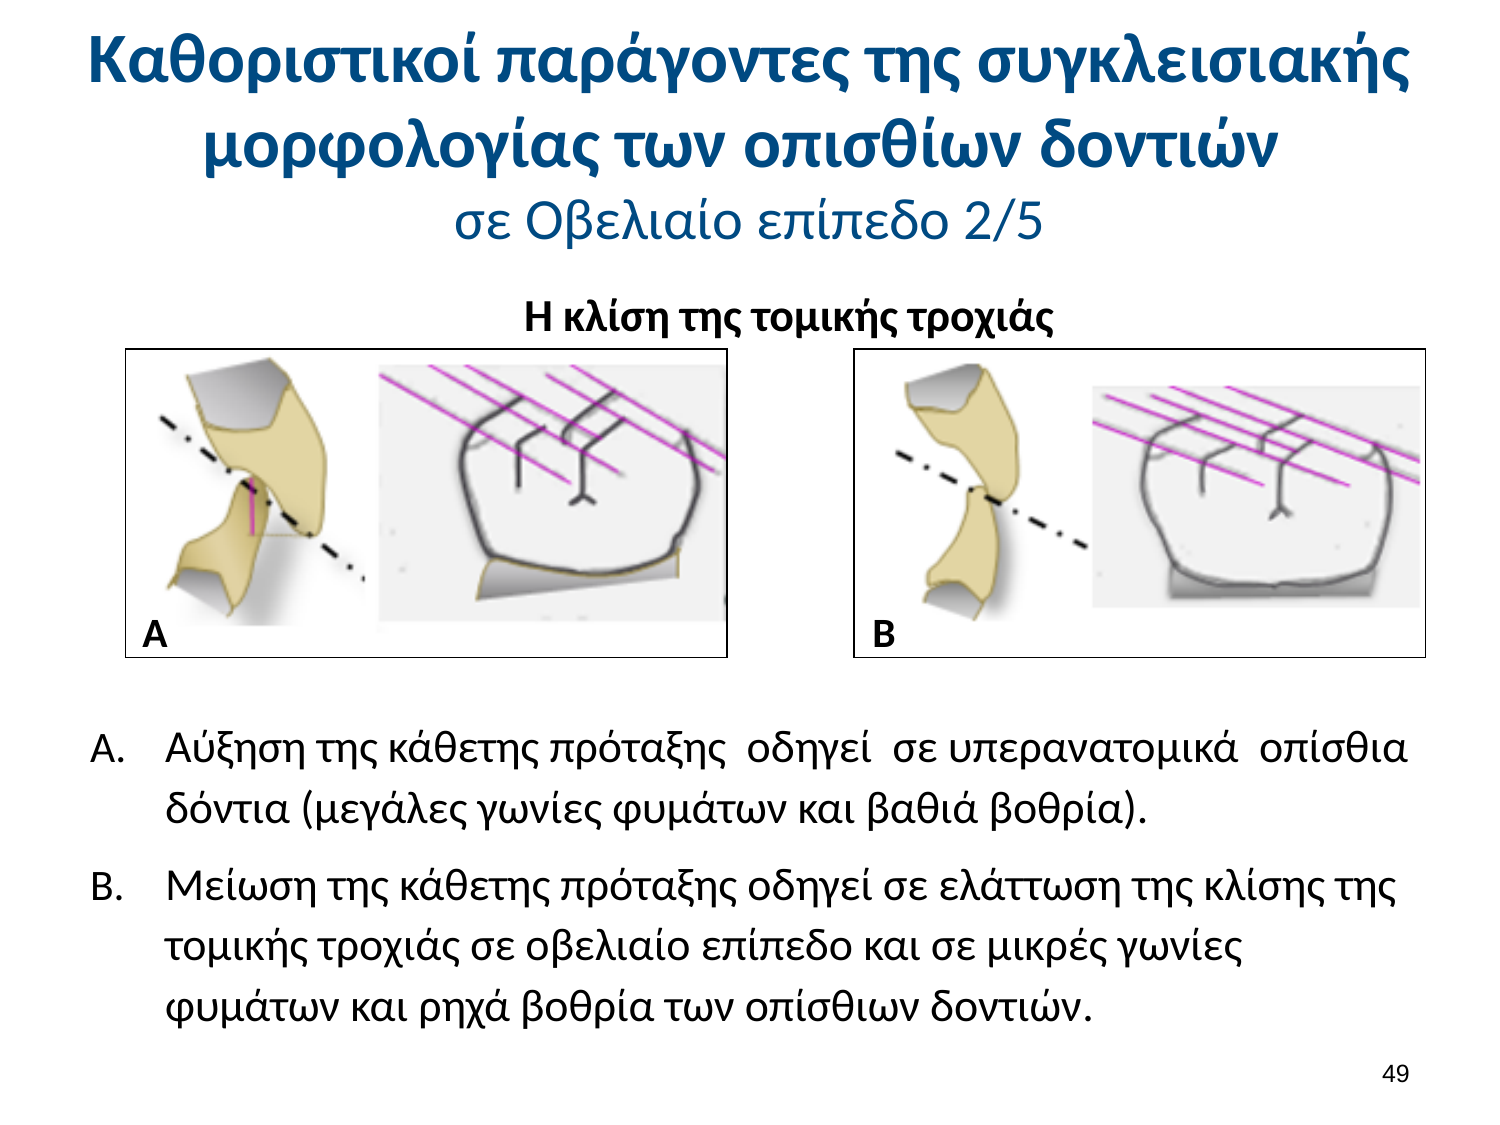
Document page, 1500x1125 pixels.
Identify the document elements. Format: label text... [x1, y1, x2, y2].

title Καθοριστικοί παράγοντες της συγκλεισιακής μορφολογίας των οπισθίων δοντιών σε Οβελιαίο επίπεδο 2/5 [0, 19, 1500, 244]
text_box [854, 349, 1425, 664]
slide_number 48 [1074, 1042, 1425, 1103]
text_box Η κλίση της τομικής τροχιάς [401, 278, 1187, 349]
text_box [125, 349, 727, 664]
list Αύξηση της κάθετης πρόταξης οδηγεί σε υπερανατομικά οπίσθια δόντια (μεγάλες γωνίες φυμάτων και βαθιά βοθρία). Μείωση της κάθετης πρόταξης οδηγεί σε ελάττωση της κλίσης της τομικής τροχιάς σε οβελιαίο επίπεδο και σε μικρές γωνίες φυμάτων και ρηχά βοθρία των οπίσθιων δοντιών. [75, 704, 1436, 1071]
